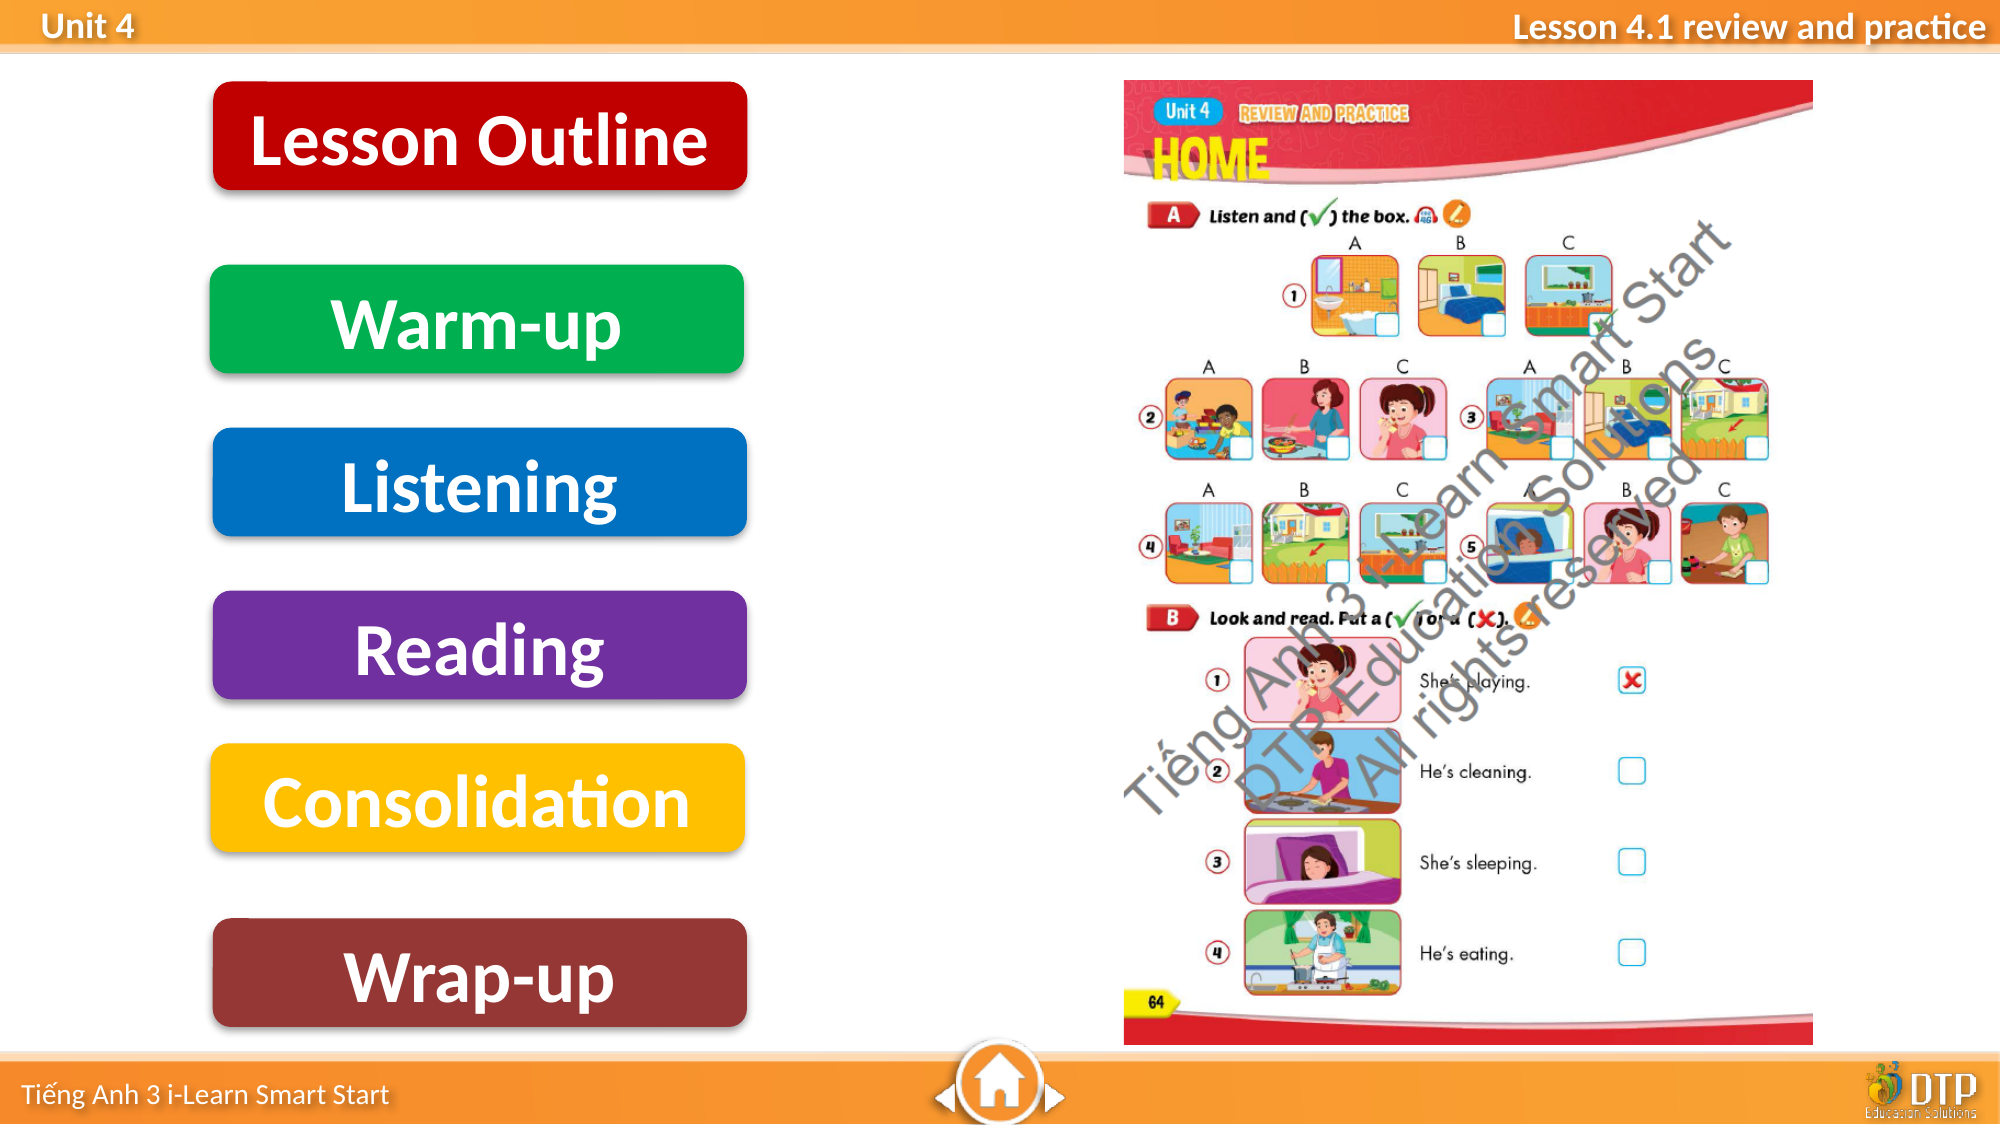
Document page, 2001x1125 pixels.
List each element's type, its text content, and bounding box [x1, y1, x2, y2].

text_box Listening [210, 425, 750, 539]
text_box Warm-up [207, 262, 746, 376]
text_box Consolidation [208, 741, 747, 855]
text_box Lesson Outline [211, 79, 750, 193]
text_box Wrap-up [210, 916, 750, 1030]
text_box Reading [210, 588, 750, 702]
picture [0, 0, 2000, 1125]
